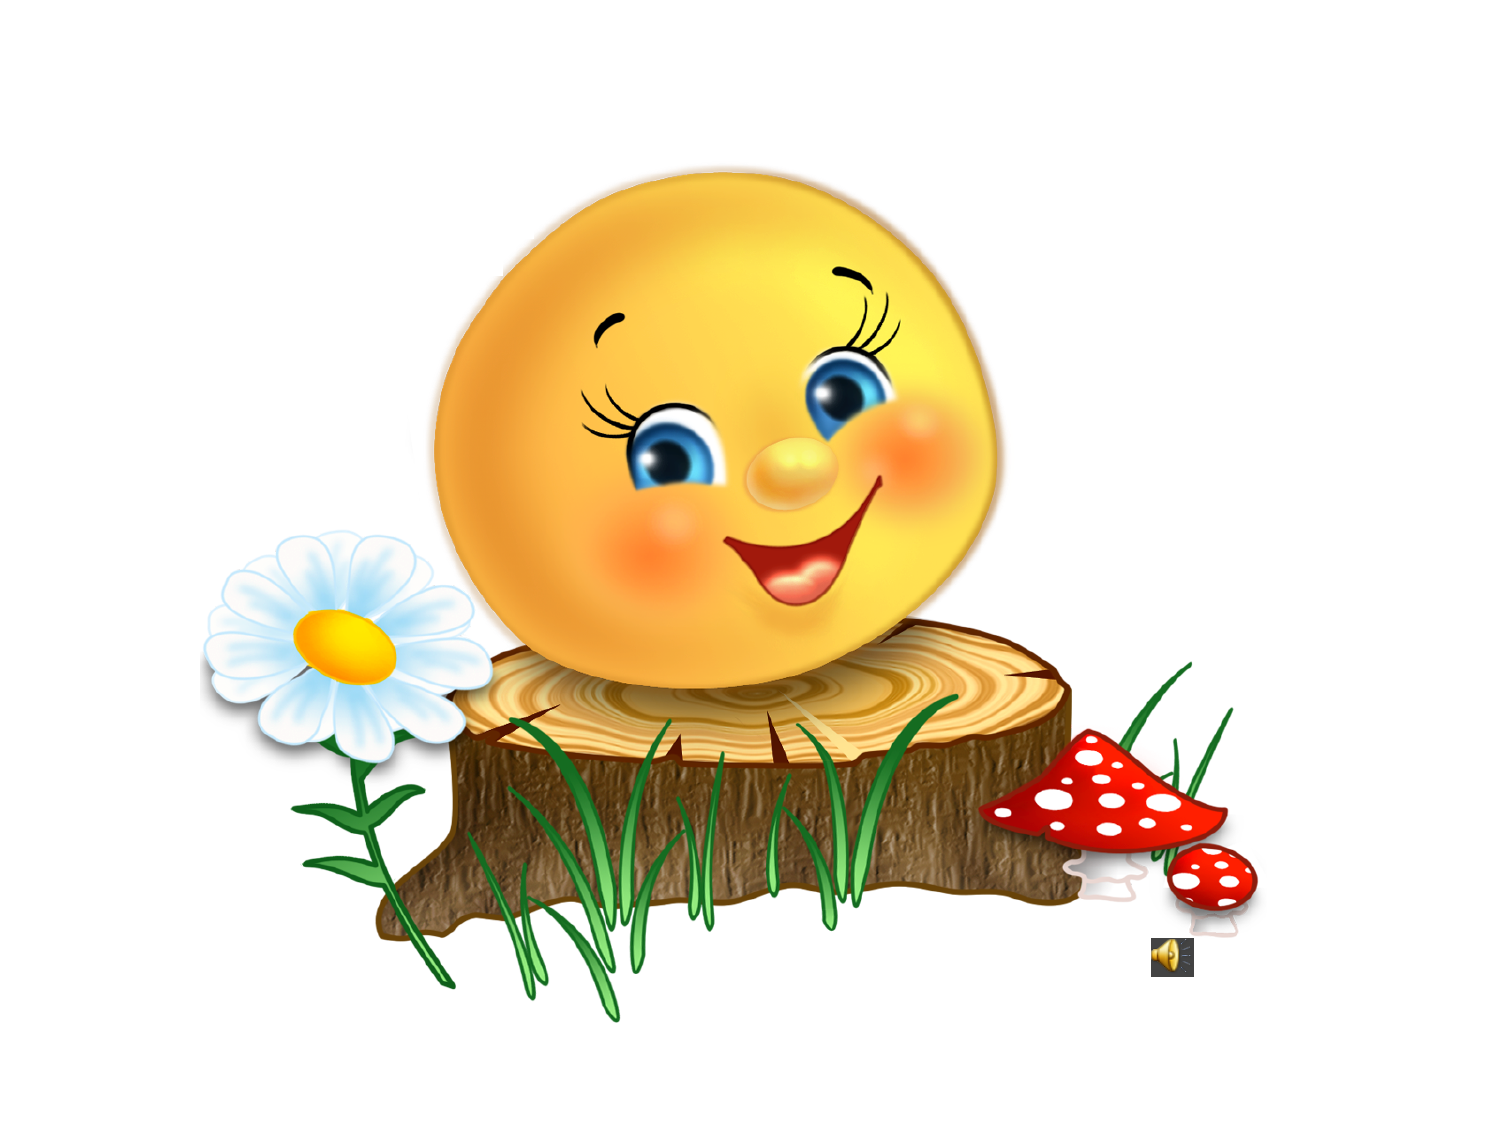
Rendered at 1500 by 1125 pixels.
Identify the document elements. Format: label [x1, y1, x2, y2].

picture [199, 149, 1267, 1023]
